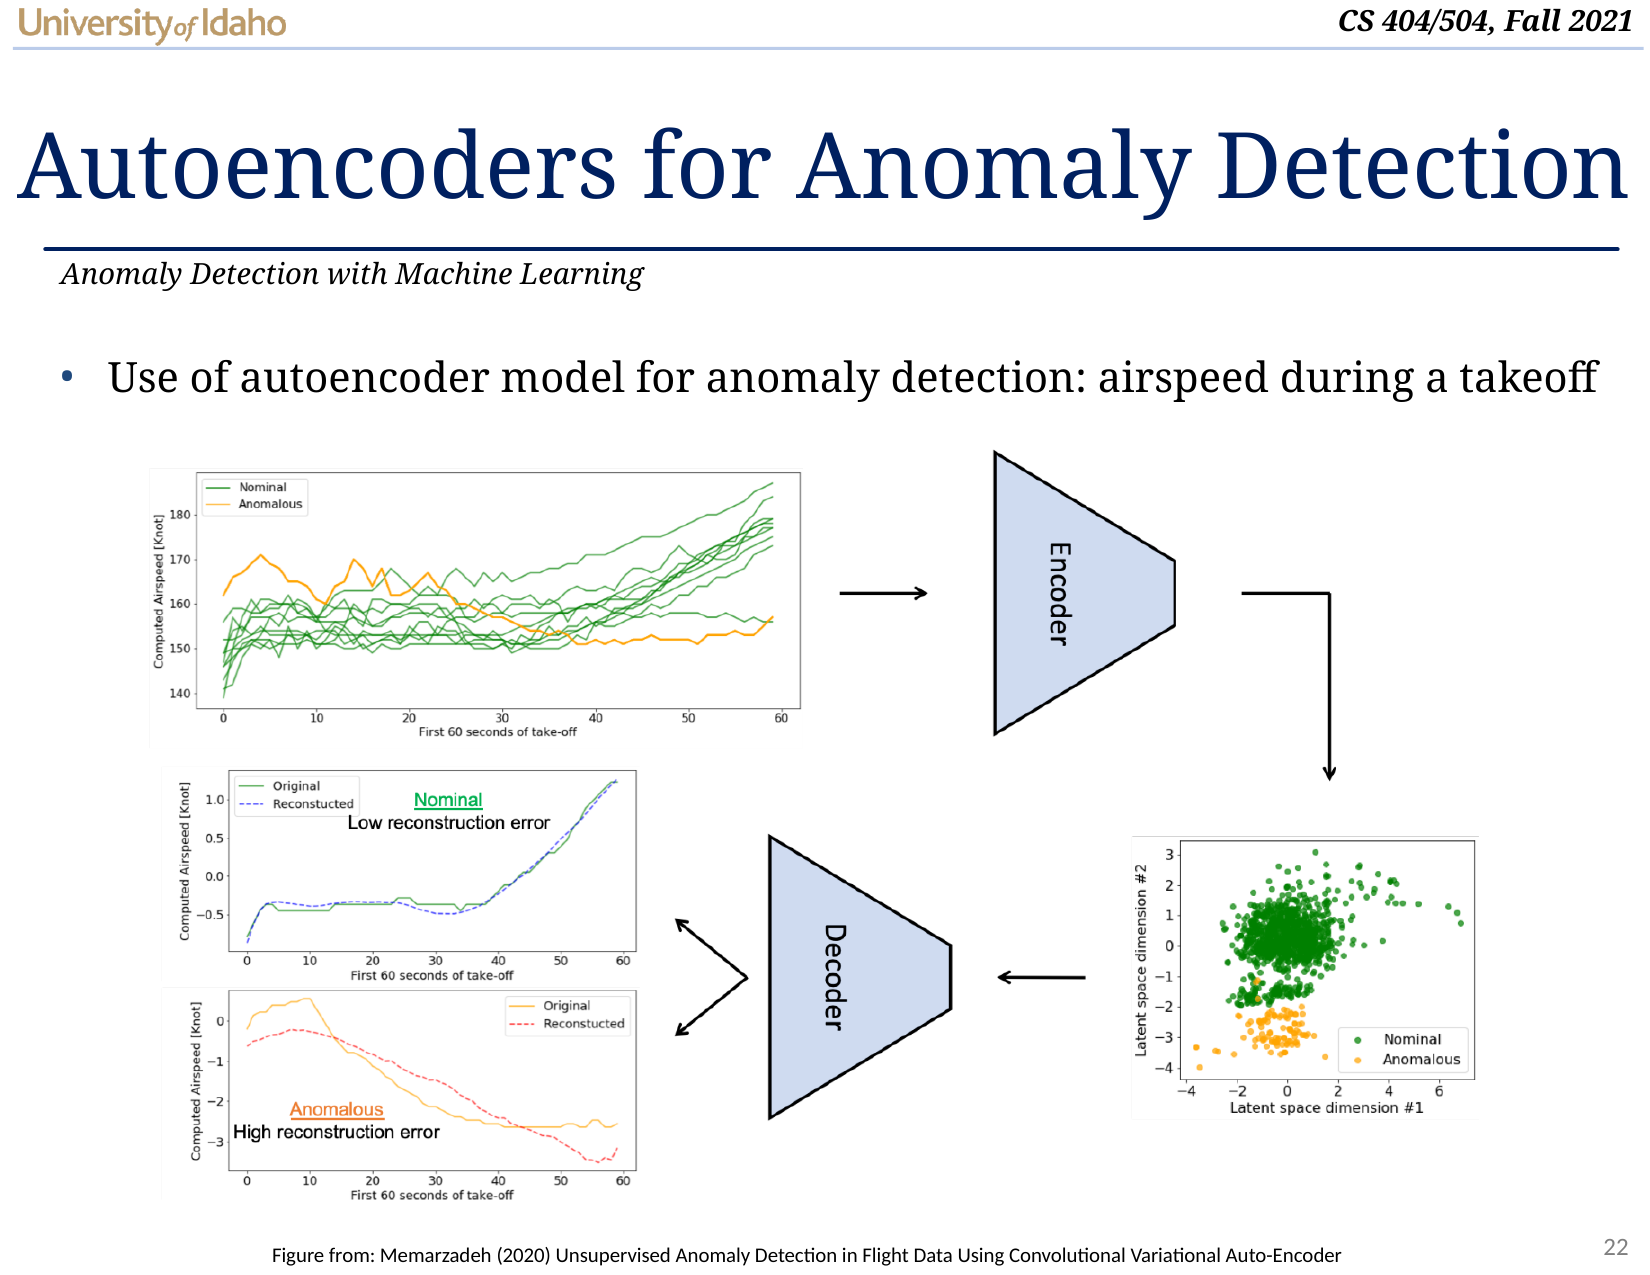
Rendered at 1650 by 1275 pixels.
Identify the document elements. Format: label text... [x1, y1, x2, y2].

list Anomaly Detection with Machine Learning [45, 247, 1062, 306]
text_box Figure from: Memarzadeh (2020) Unsupervised Anomaly Detection in Flight Data Using Convolutional Variational Auto-Encoder [187, 1234, 1428, 1275]
list Use of autoencoder model for anomaly detection: airspeed during a takeoff [45, 342, 1618, 1224]
picture [19, 8, 286, 46]
title Autoencoders for Anomaly Detection [0, 75, 1650, 248]
picture [134, 436, 1487, 1215]
